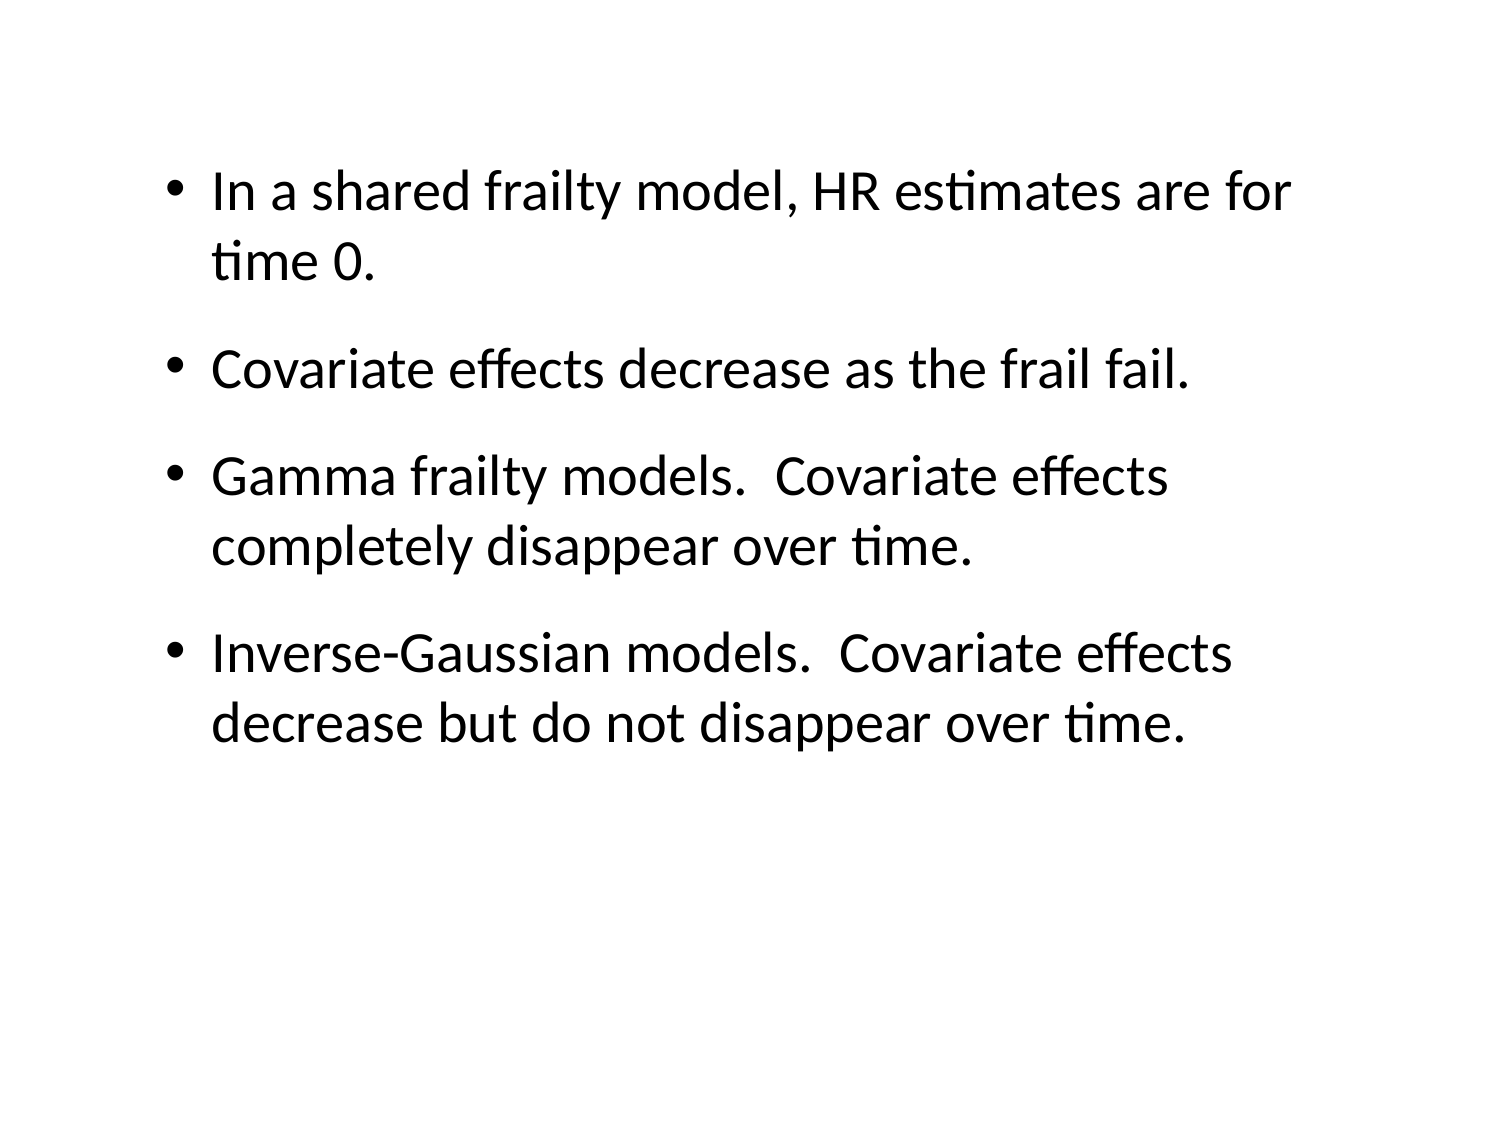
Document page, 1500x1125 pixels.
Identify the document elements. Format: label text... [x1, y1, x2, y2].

list In a shared frailty model, HR estimates are for time 0. Covariate effects decrease as the frail fail. Gamma frailty models. Covariate effects completely disappear over time. Inverse-Gaussian models. Covariate effects decrease but do not disappear over time. [75, 144, 1425, 1005]
